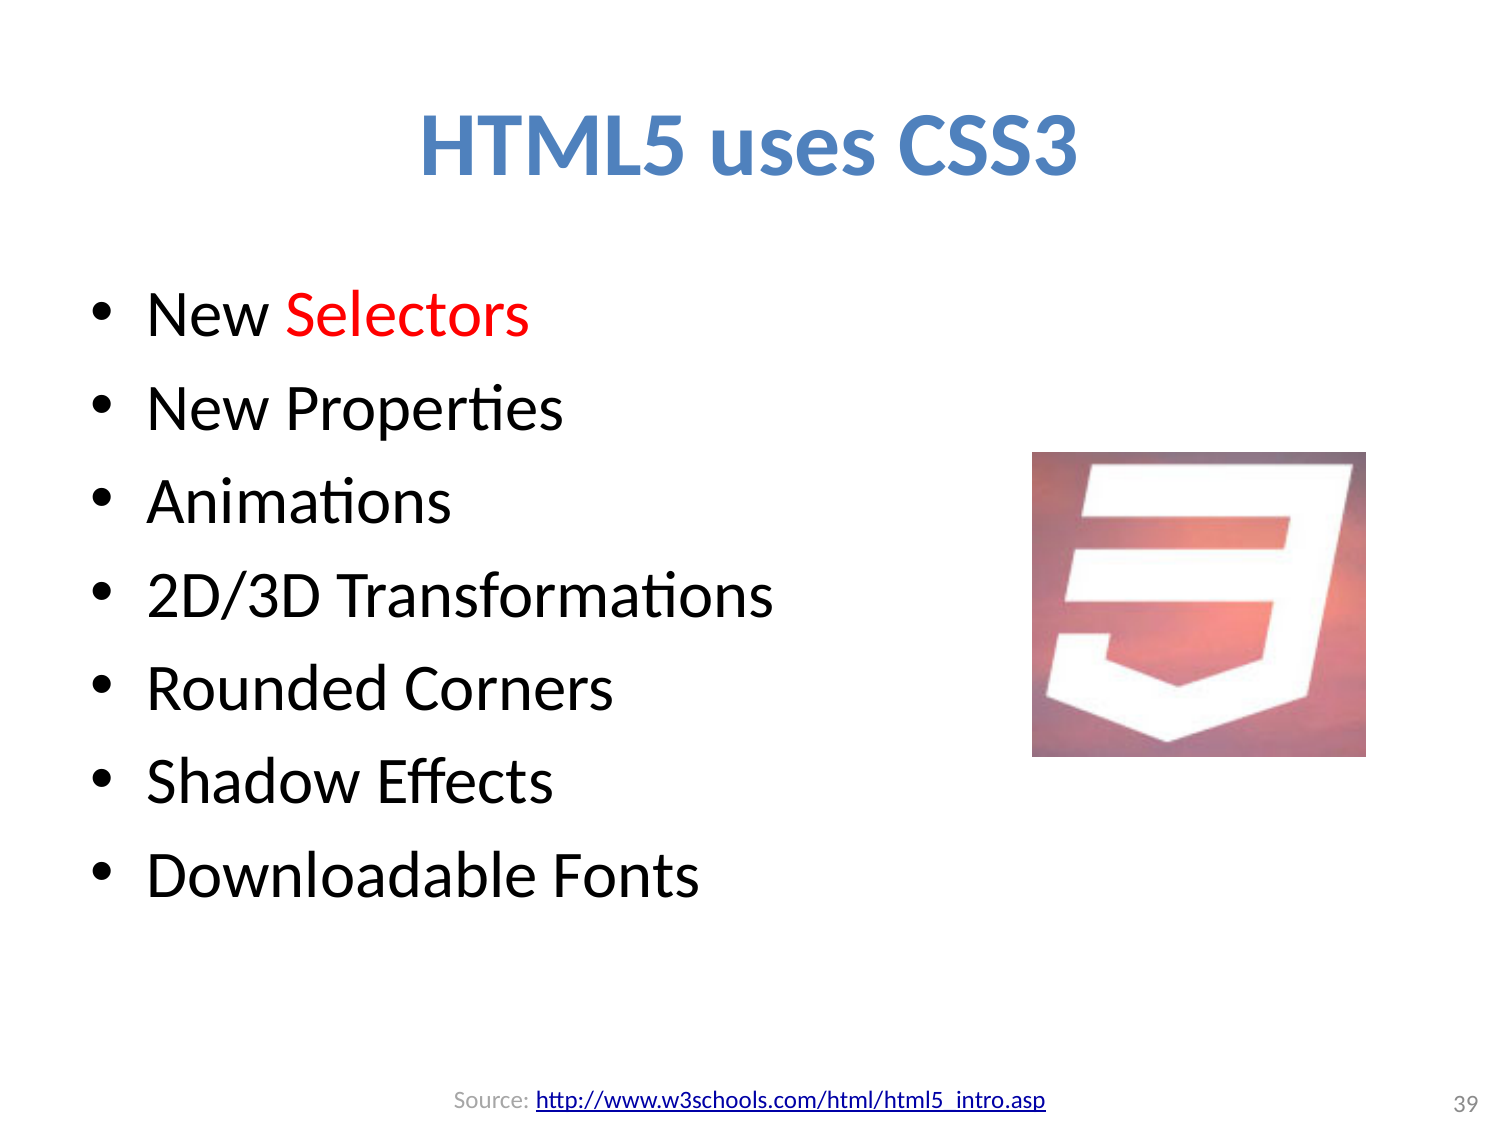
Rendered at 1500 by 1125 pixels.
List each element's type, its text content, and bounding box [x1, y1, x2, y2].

text_box Source: http://www.w3schools.com/html/html5_intro.asp [235, 1075, 1265, 1121]
picture [1032, 452, 1367, 758]
title HTML5 uses CSS3 [75, 45, 1425, 233]
list New Selectors New Properties Animations 2D/3D Transformations Rounded Corners Shadow Effects Downloadable Fonts [75, 262, 1425, 1005]
slide_number 39 [1399, 1083, 1494, 1122]
